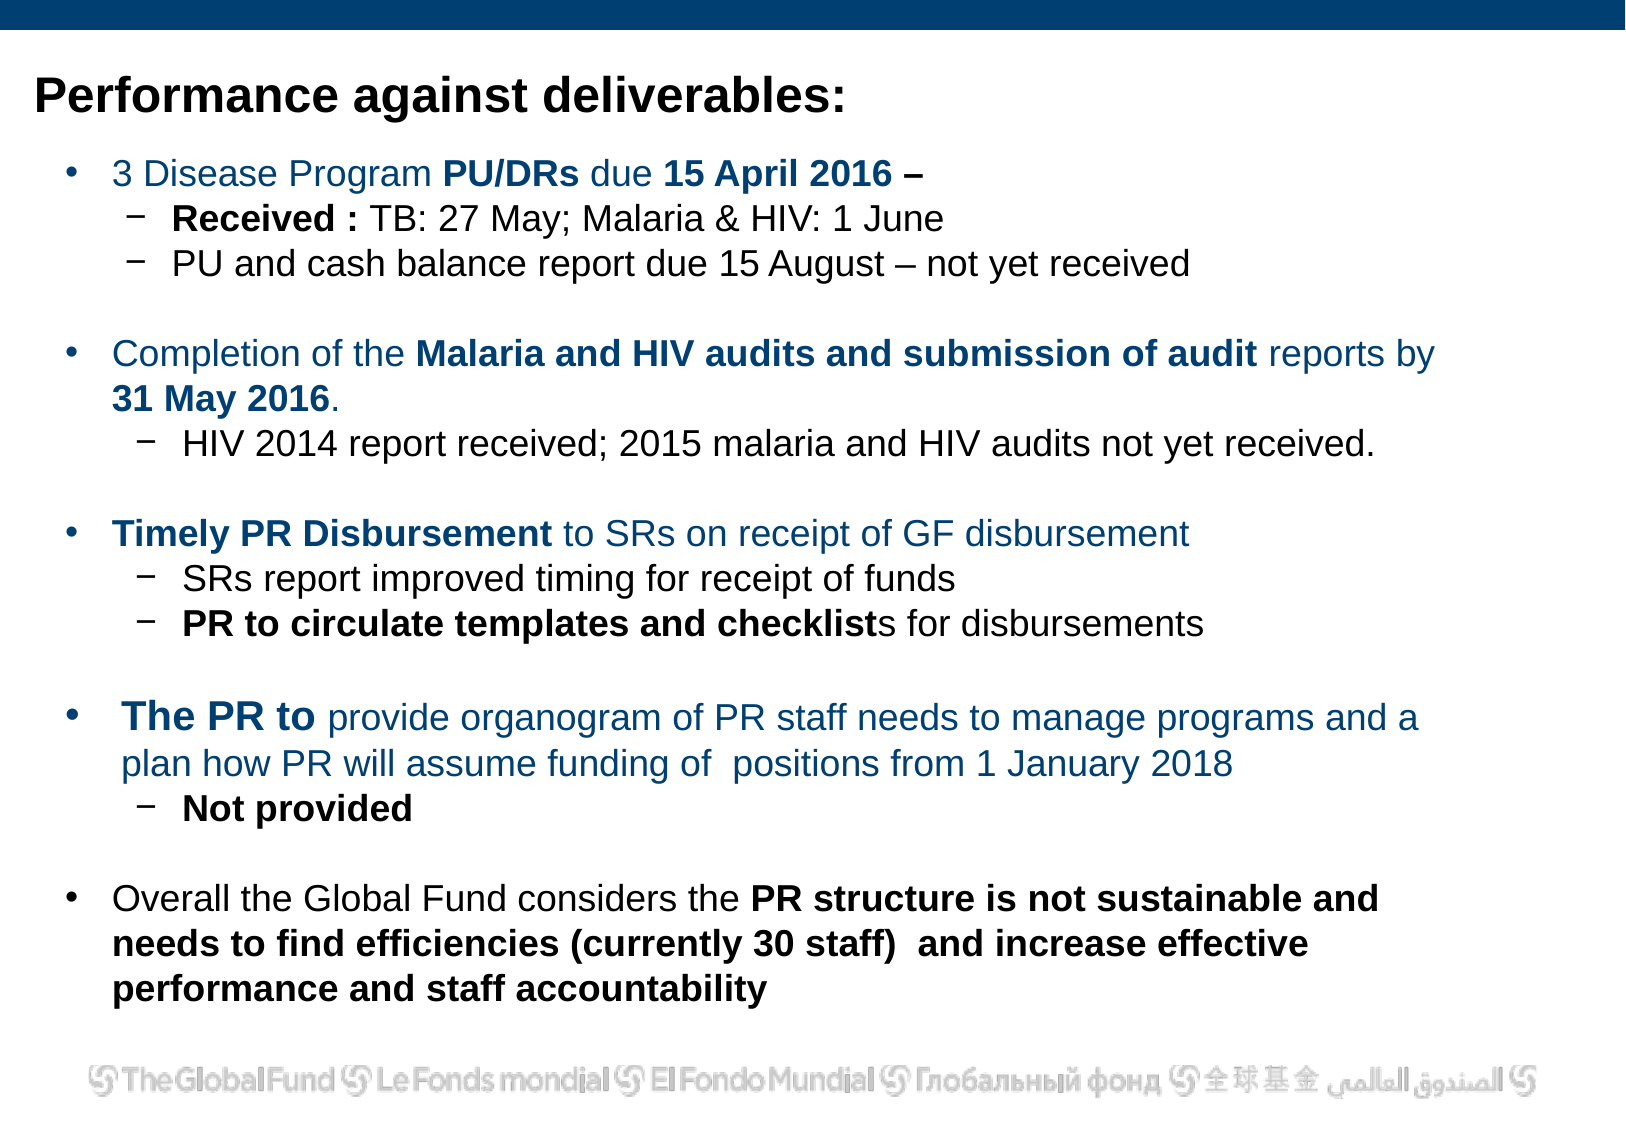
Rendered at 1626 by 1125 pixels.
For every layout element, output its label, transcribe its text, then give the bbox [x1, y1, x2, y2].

title Performance against deliverables: [33, 54, 1543, 161]
list 3 Disease Program PU/DRs due 15 April 2016 – Received : TB: 27 May; Malaria & HIV: 1 June PU and cash balance report due 15 August – not yet received Completion of the Malaria and HIV audits and submission of audit reports by 31 May 2016. HIV 2014 report received; 2015 malaria and HIV audits not yet received. Timely PR Disbursement to SRs on receipt of GF disbursement SRs report improved timing for receipt of funds PR to circulate templates and checklists for disbursements The PR to provide organogram of PR staff needs to manage programs and a plan how PR will assume funding of positions from 1 January 2018 Not provided Overall the Global Fund considers the PR structure is not sustainable and needs to find efficiencies (currently 30 staff) and increase effective performance and staff accountability [64, 141, 1512, 1052]
